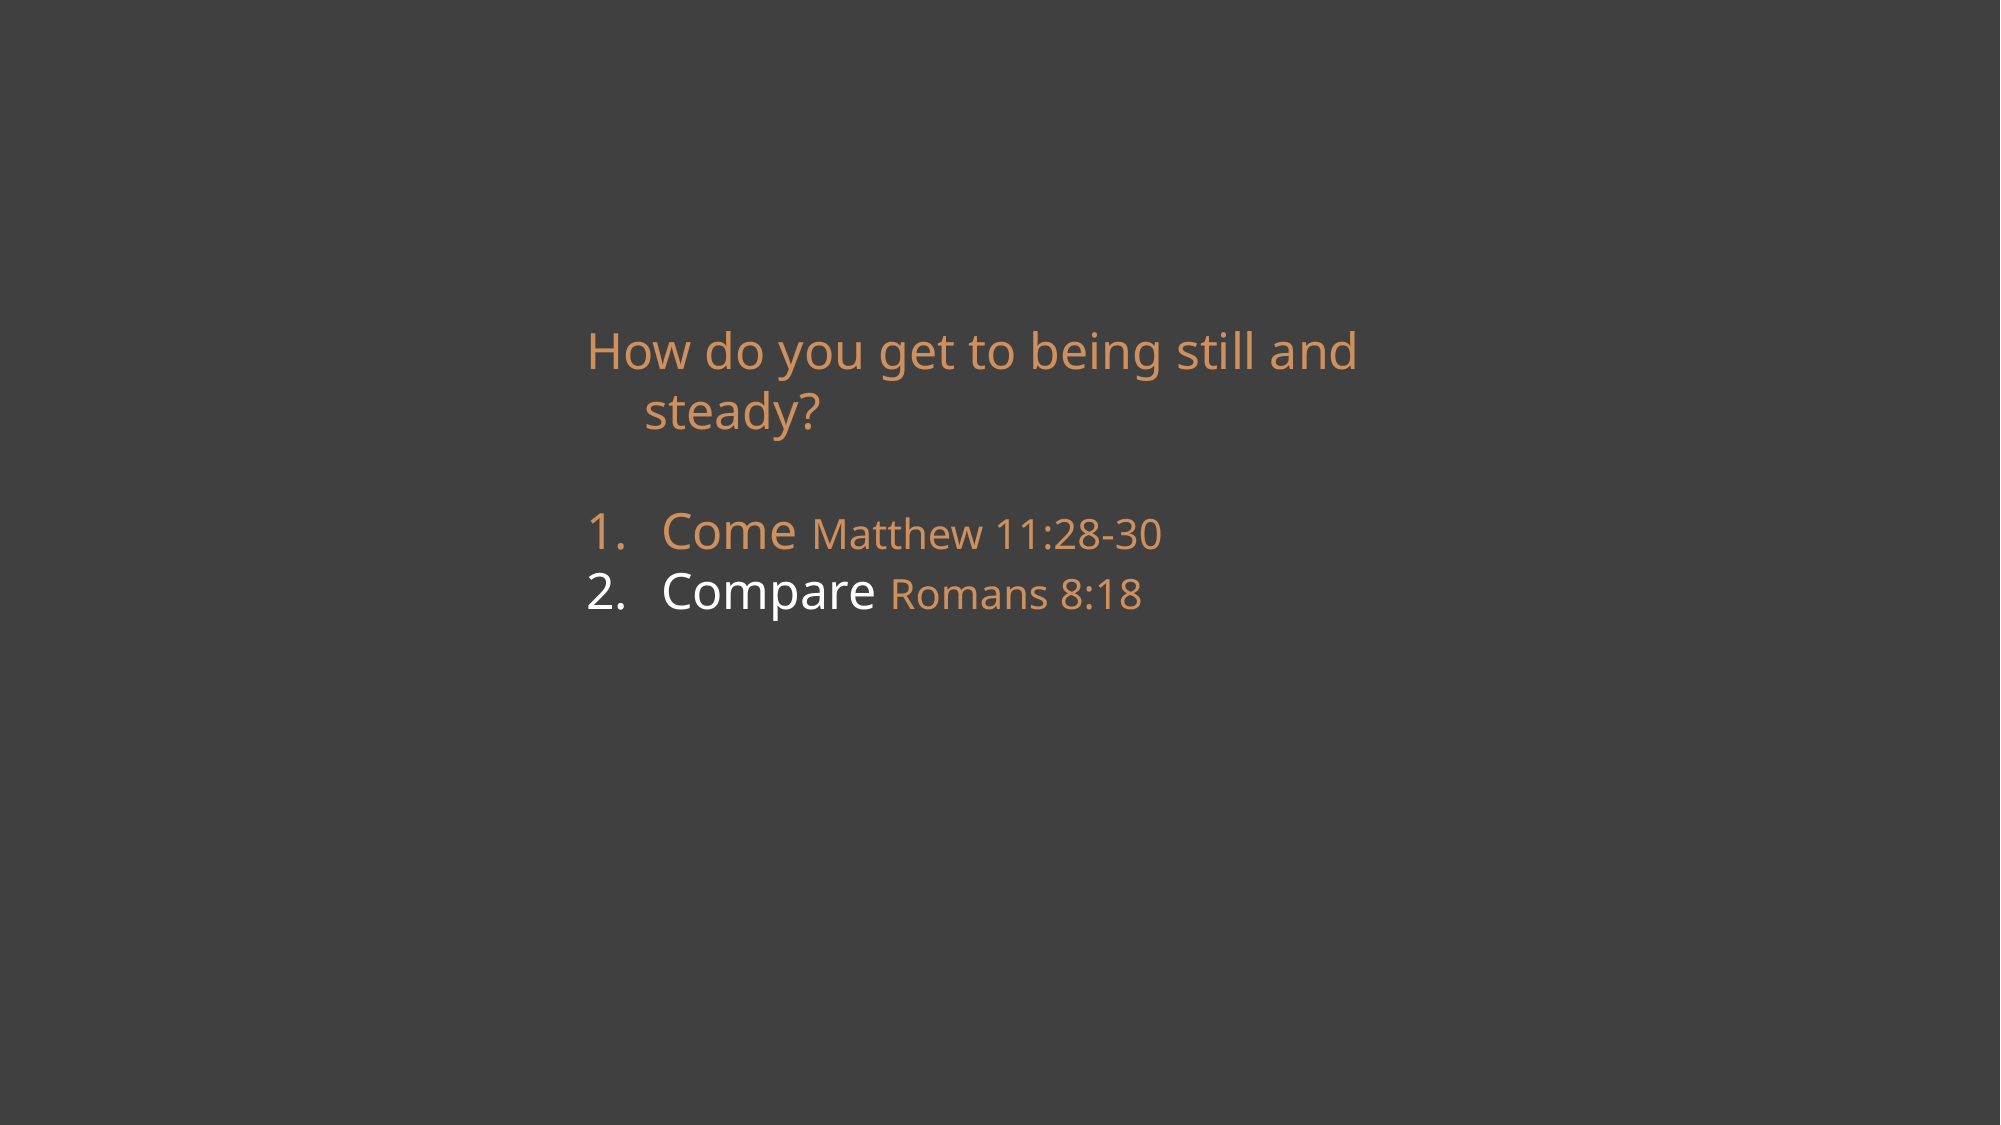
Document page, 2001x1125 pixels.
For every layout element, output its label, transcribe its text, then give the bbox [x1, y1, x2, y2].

text_box How do you get to being still and steady? Come Matthew 11:28-30 Compare Romans 8:18 [571, 312, 1429, 628]
